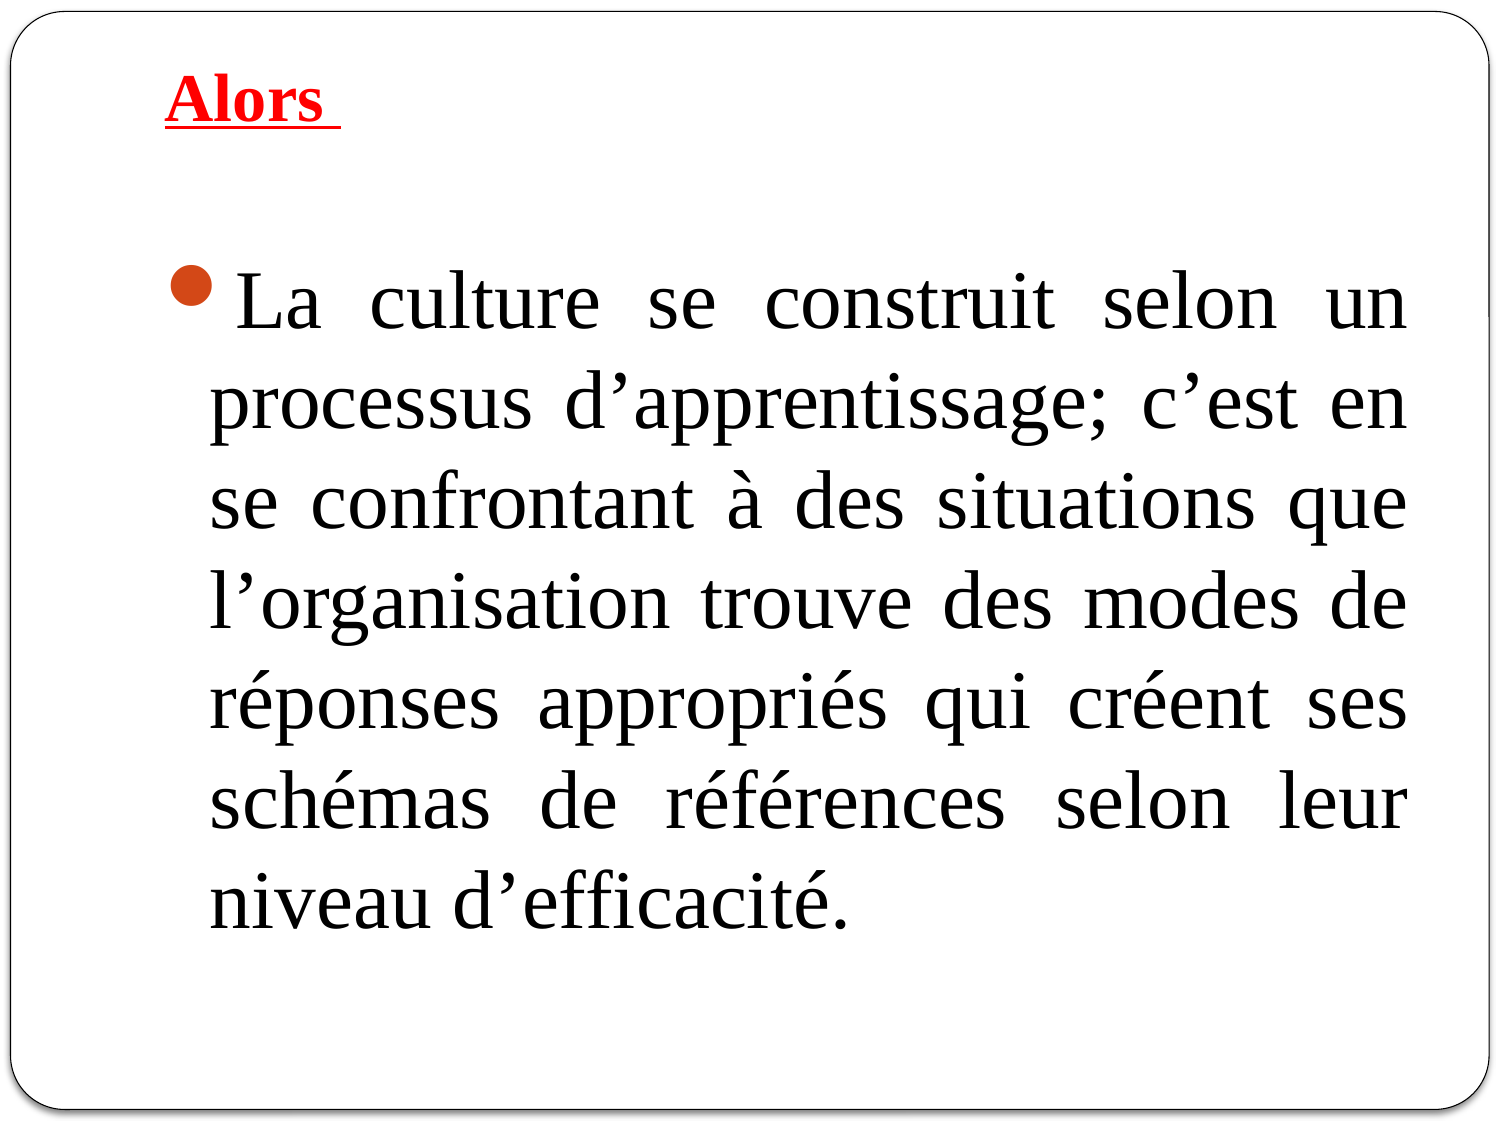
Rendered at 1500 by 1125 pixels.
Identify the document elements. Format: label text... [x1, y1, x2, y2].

title Alors [150, 45, 1425, 233]
list La culture se construit selon un processus d’apprentissage; c’est en se confrontant à des situations que l’organisation trouve des modes de réponses appropriés qui créent ses schémas de références selon leur niveau d’efficacité. [150, 237, 1425, 988]
